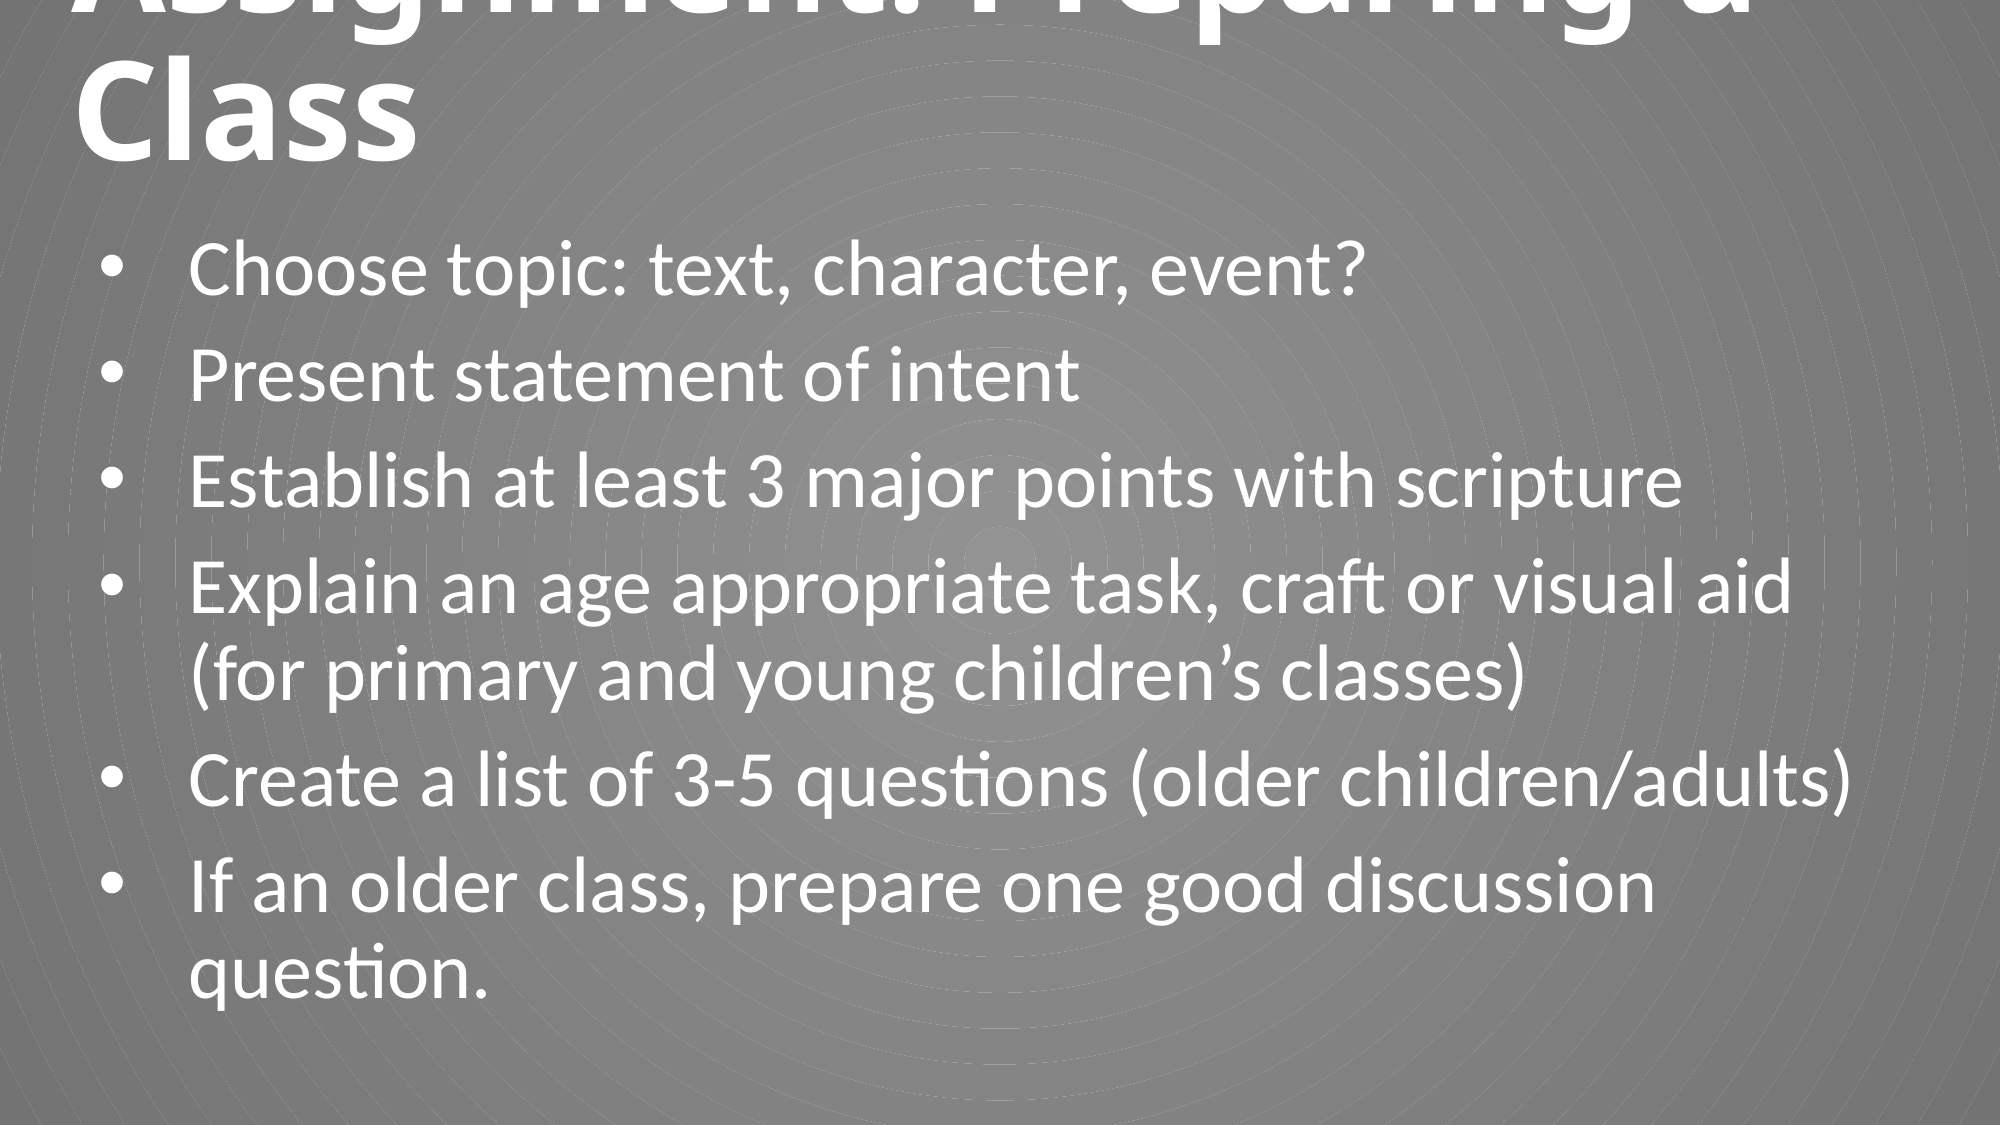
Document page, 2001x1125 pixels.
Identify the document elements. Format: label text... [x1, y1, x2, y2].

subtitle Choose topic: text, character, event? Present statement of intent Establish at least 3 major points with scripture Explain an age appropriate task, craft or visual aid (for primary and young children’s classes) Create a list of 3-5 questions (older children/adults) If an older class, prepare one good discussion question. [83, 218, 1908, 1090]
title Assignment: Preparing a Class [56, 41, 1953, 198]
